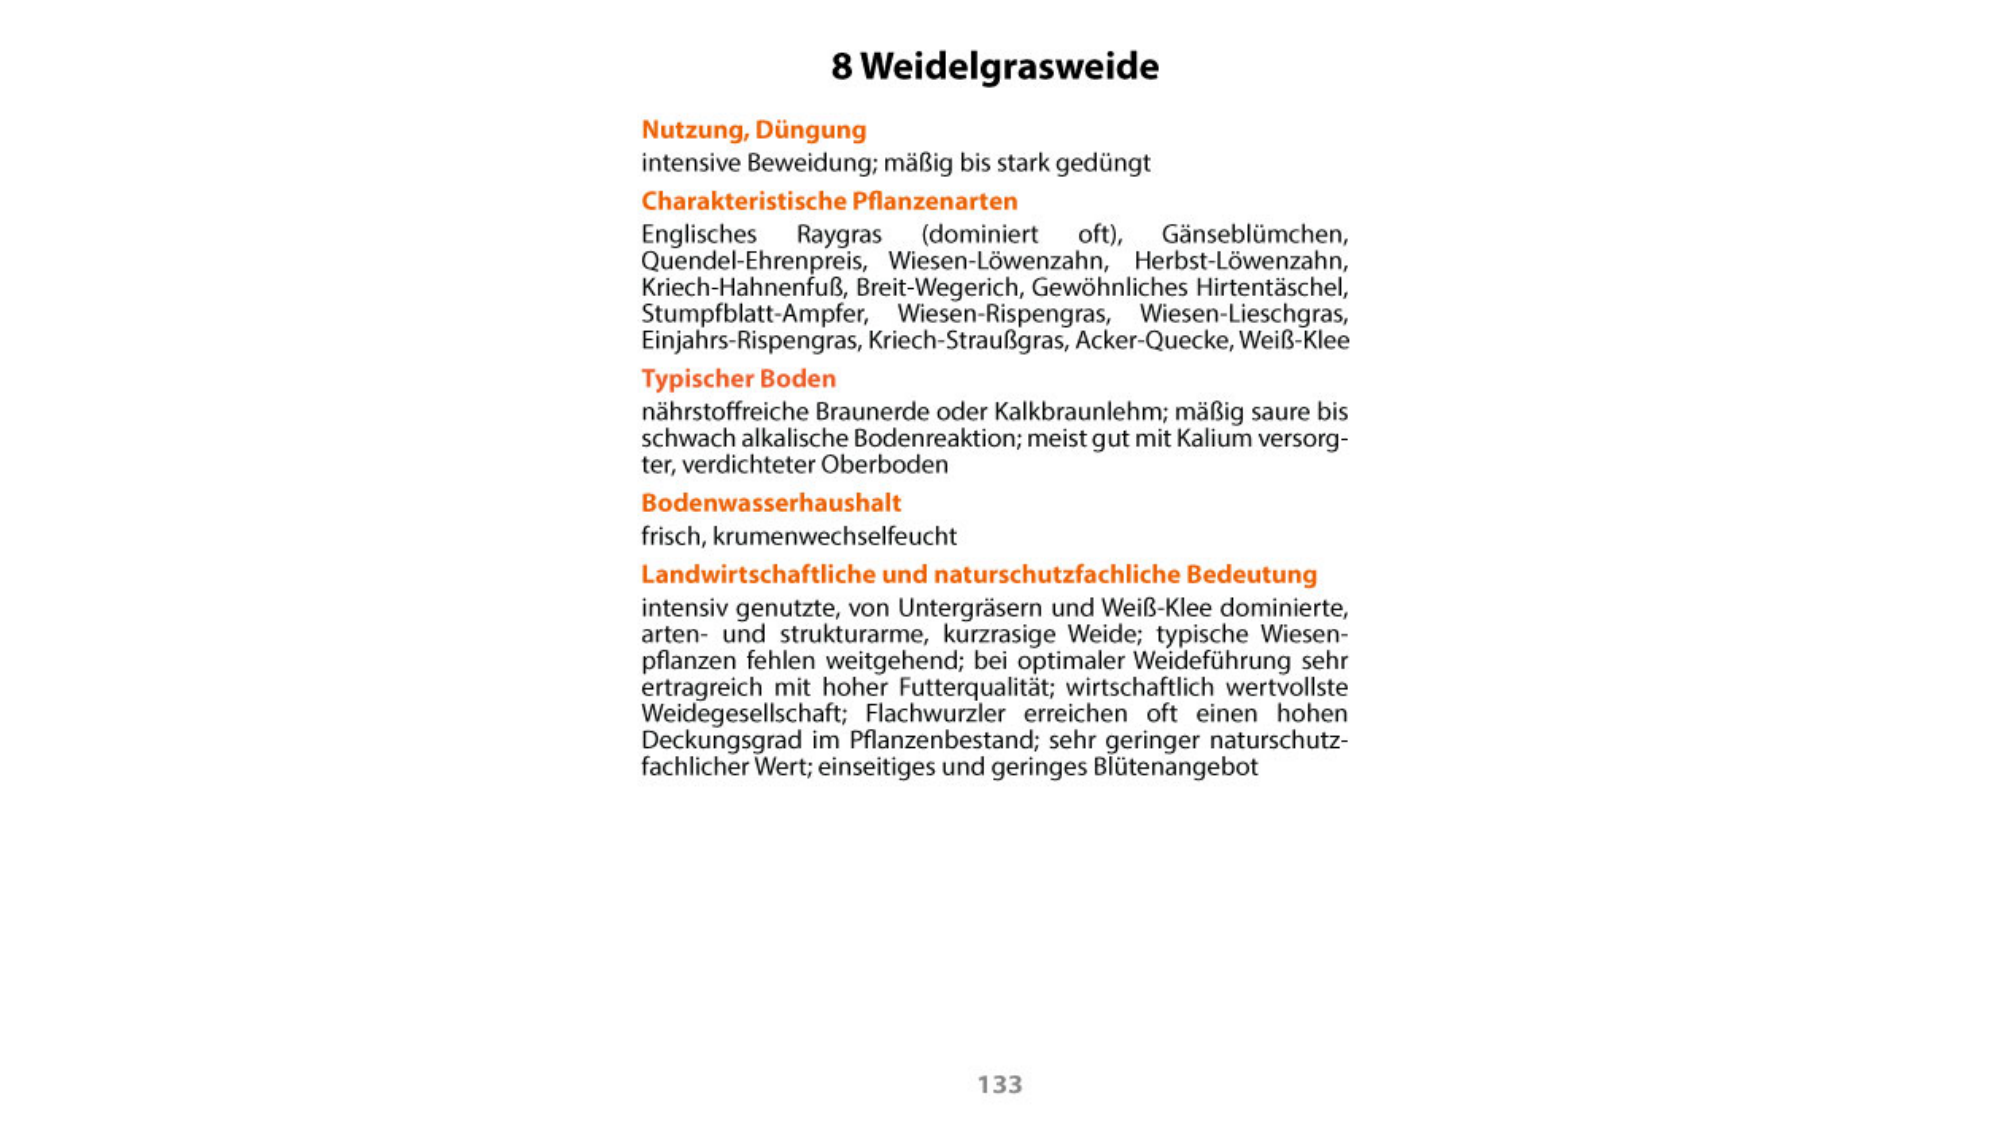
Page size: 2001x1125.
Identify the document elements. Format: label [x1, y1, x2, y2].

picture [625, 0, 1375, 1125]
